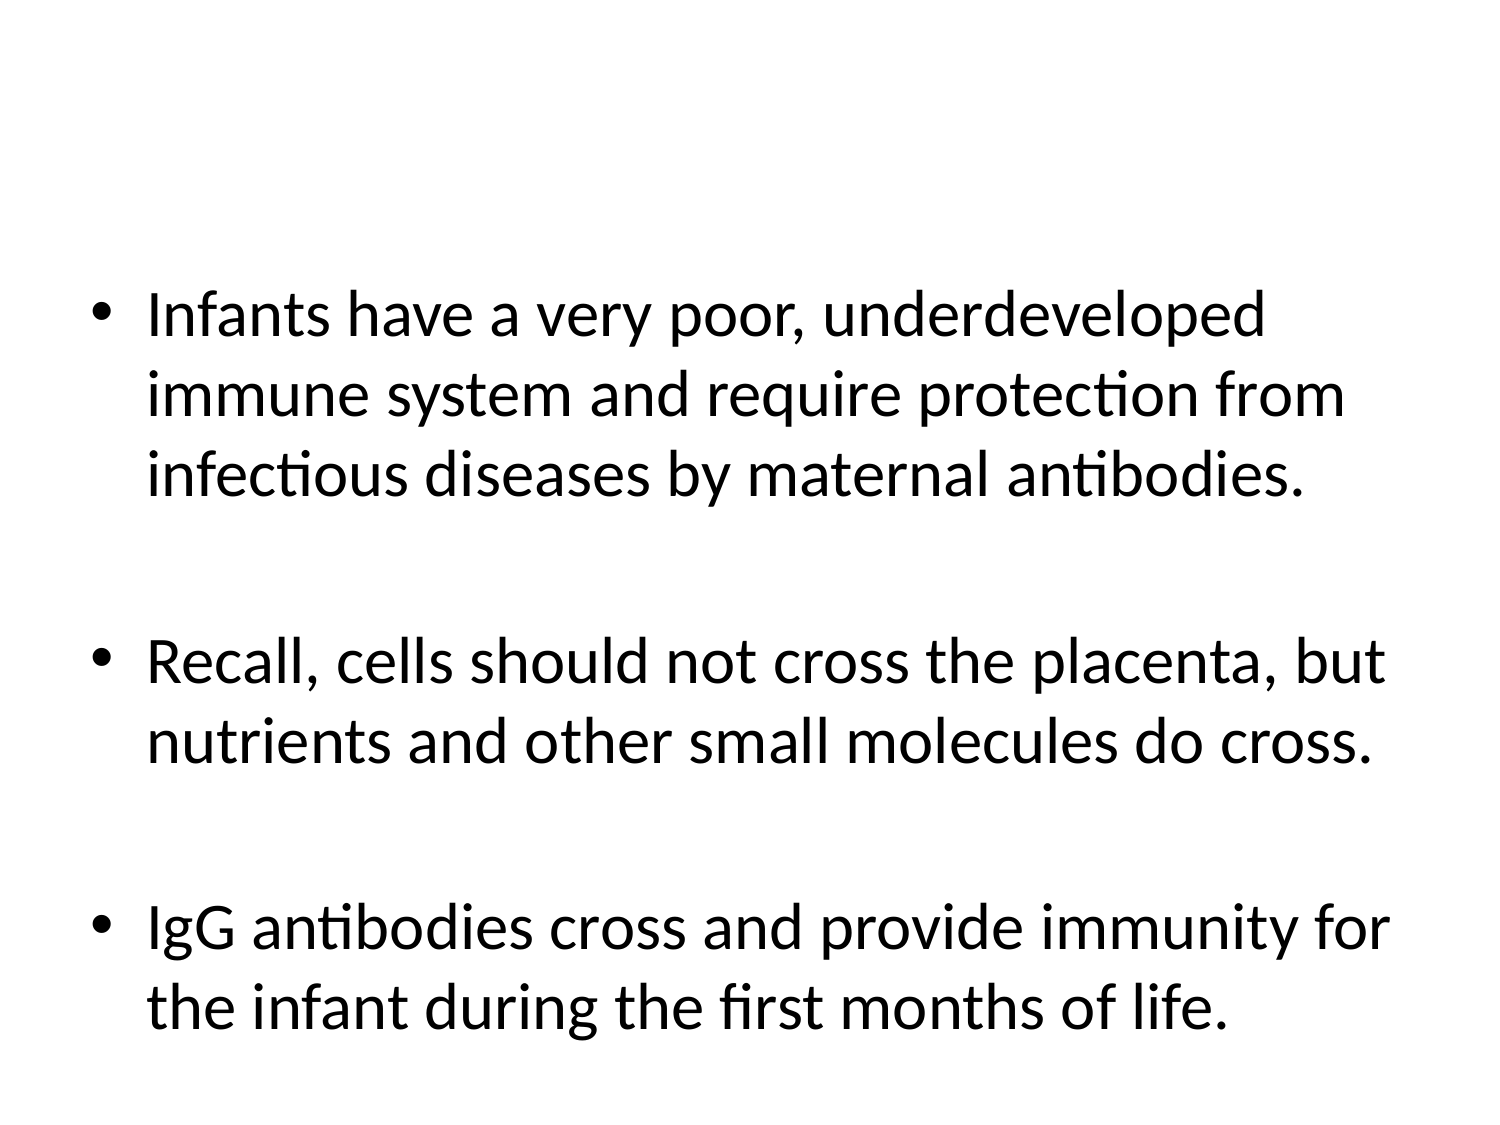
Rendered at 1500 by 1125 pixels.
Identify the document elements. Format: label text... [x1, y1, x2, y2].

list Infants have a very poor, underdeveloped immune system and require protection from infectious diseases by maternal antibodies. Recall, cells should not cross the placenta, but nutrients and other small molecules do cross. IgG antibodies cross and provide immunity for the infant during the first months of life. [75, 262, 1425, 1005]
